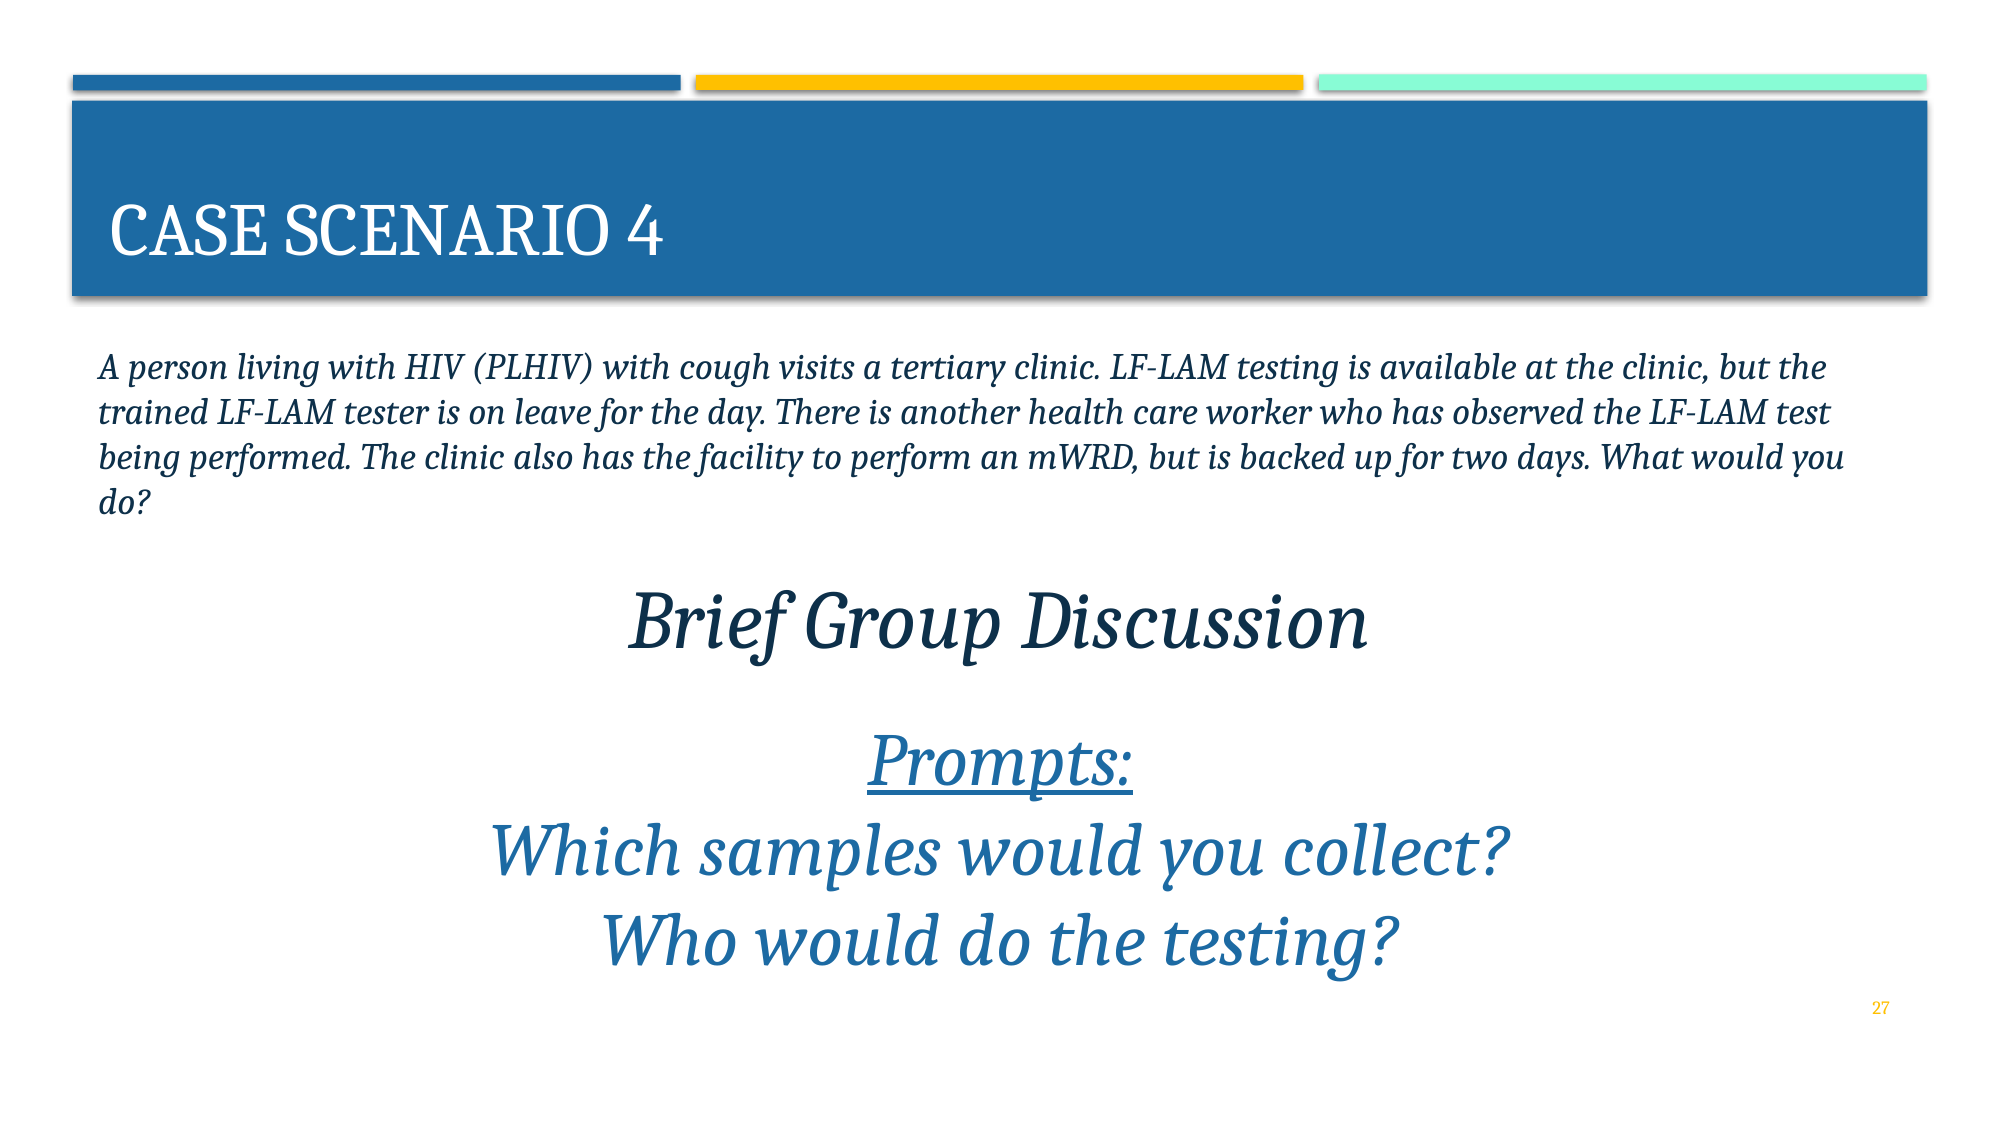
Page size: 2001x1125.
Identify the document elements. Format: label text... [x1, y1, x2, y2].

list A person living with HIV (PLHIV) with cough visits a tertiary clinic. LF-LAM testing is available at the clinic, but the trained LF-LAM tester is on leave for the day. There is another health care worker who has observed the LF-LAM test being performed. The clinic also has the facility to perform an mWRD, but is backed up for two days. What would you do? [83, 327, 1893, 537]
title Case scenario 4 [95, 112, 1881, 279]
text_box Brief Group Discussion Prompts: Which samples would you collect? Who would do the testing? [314, 557, 1686, 988]
slide_number 27 [1732, 977, 1905, 1037]
